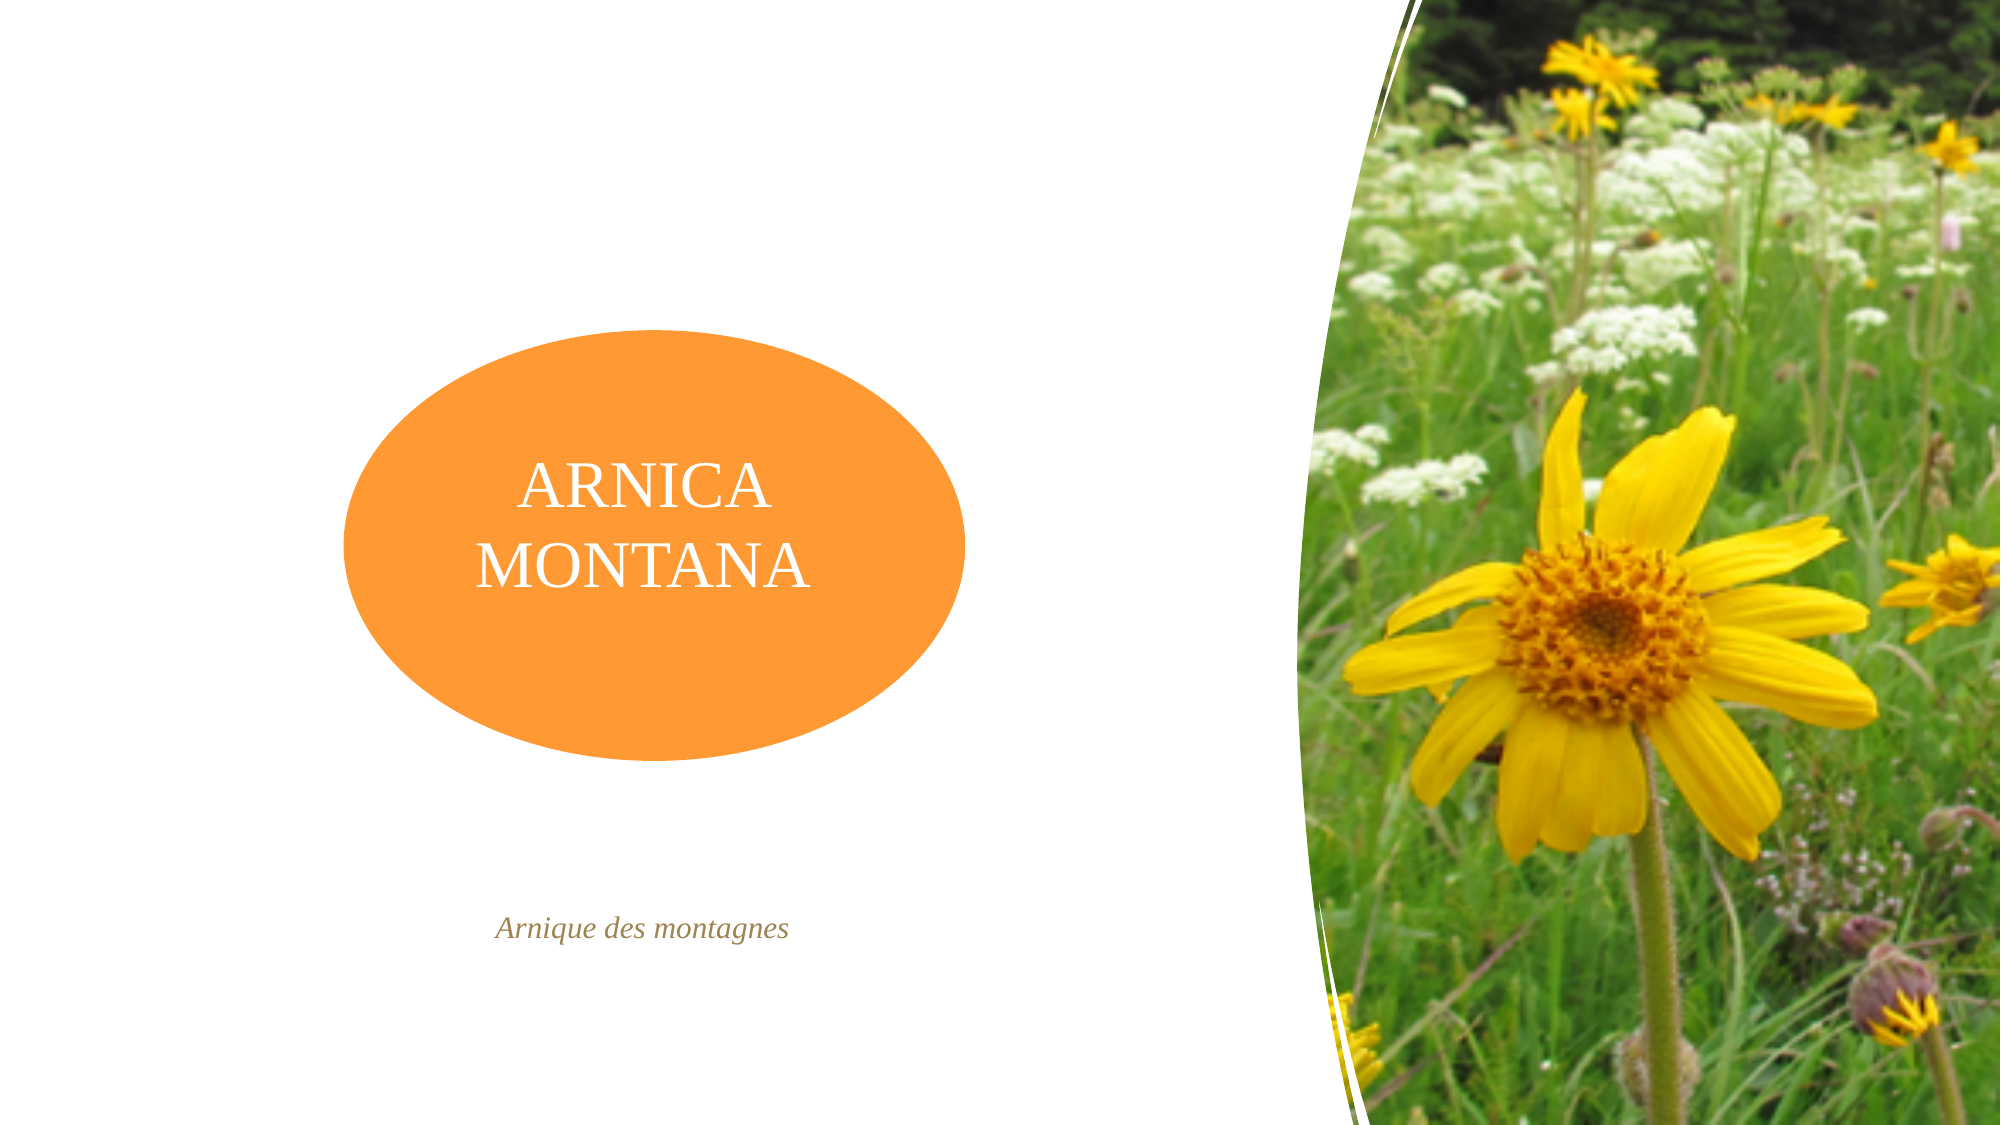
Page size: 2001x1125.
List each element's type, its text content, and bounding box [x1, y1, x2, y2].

text_box [343, 330, 966, 761]
text_box Arnique des montagnes [480, 900, 805, 953]
picture [1297, 0, 2000, 1125]
text_box ARNICA MONTANA [429, 414, 857, 627]
